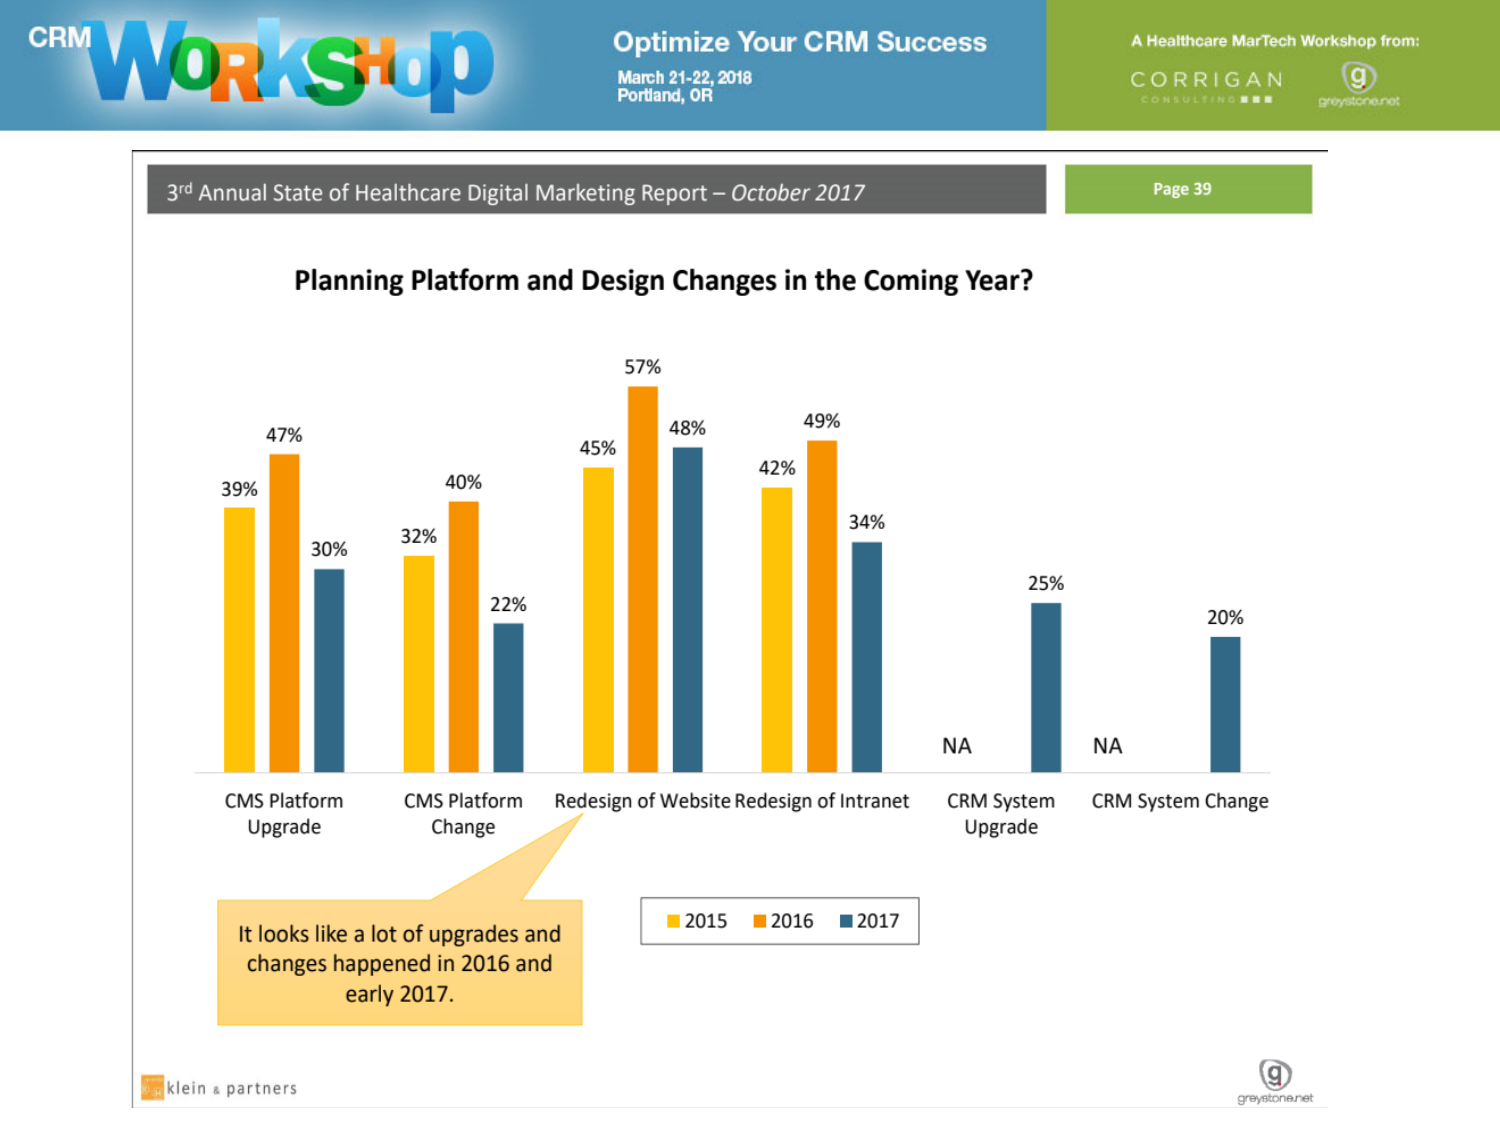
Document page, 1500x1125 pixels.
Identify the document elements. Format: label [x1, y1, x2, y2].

picture [131, 150, 1328, 1108]
